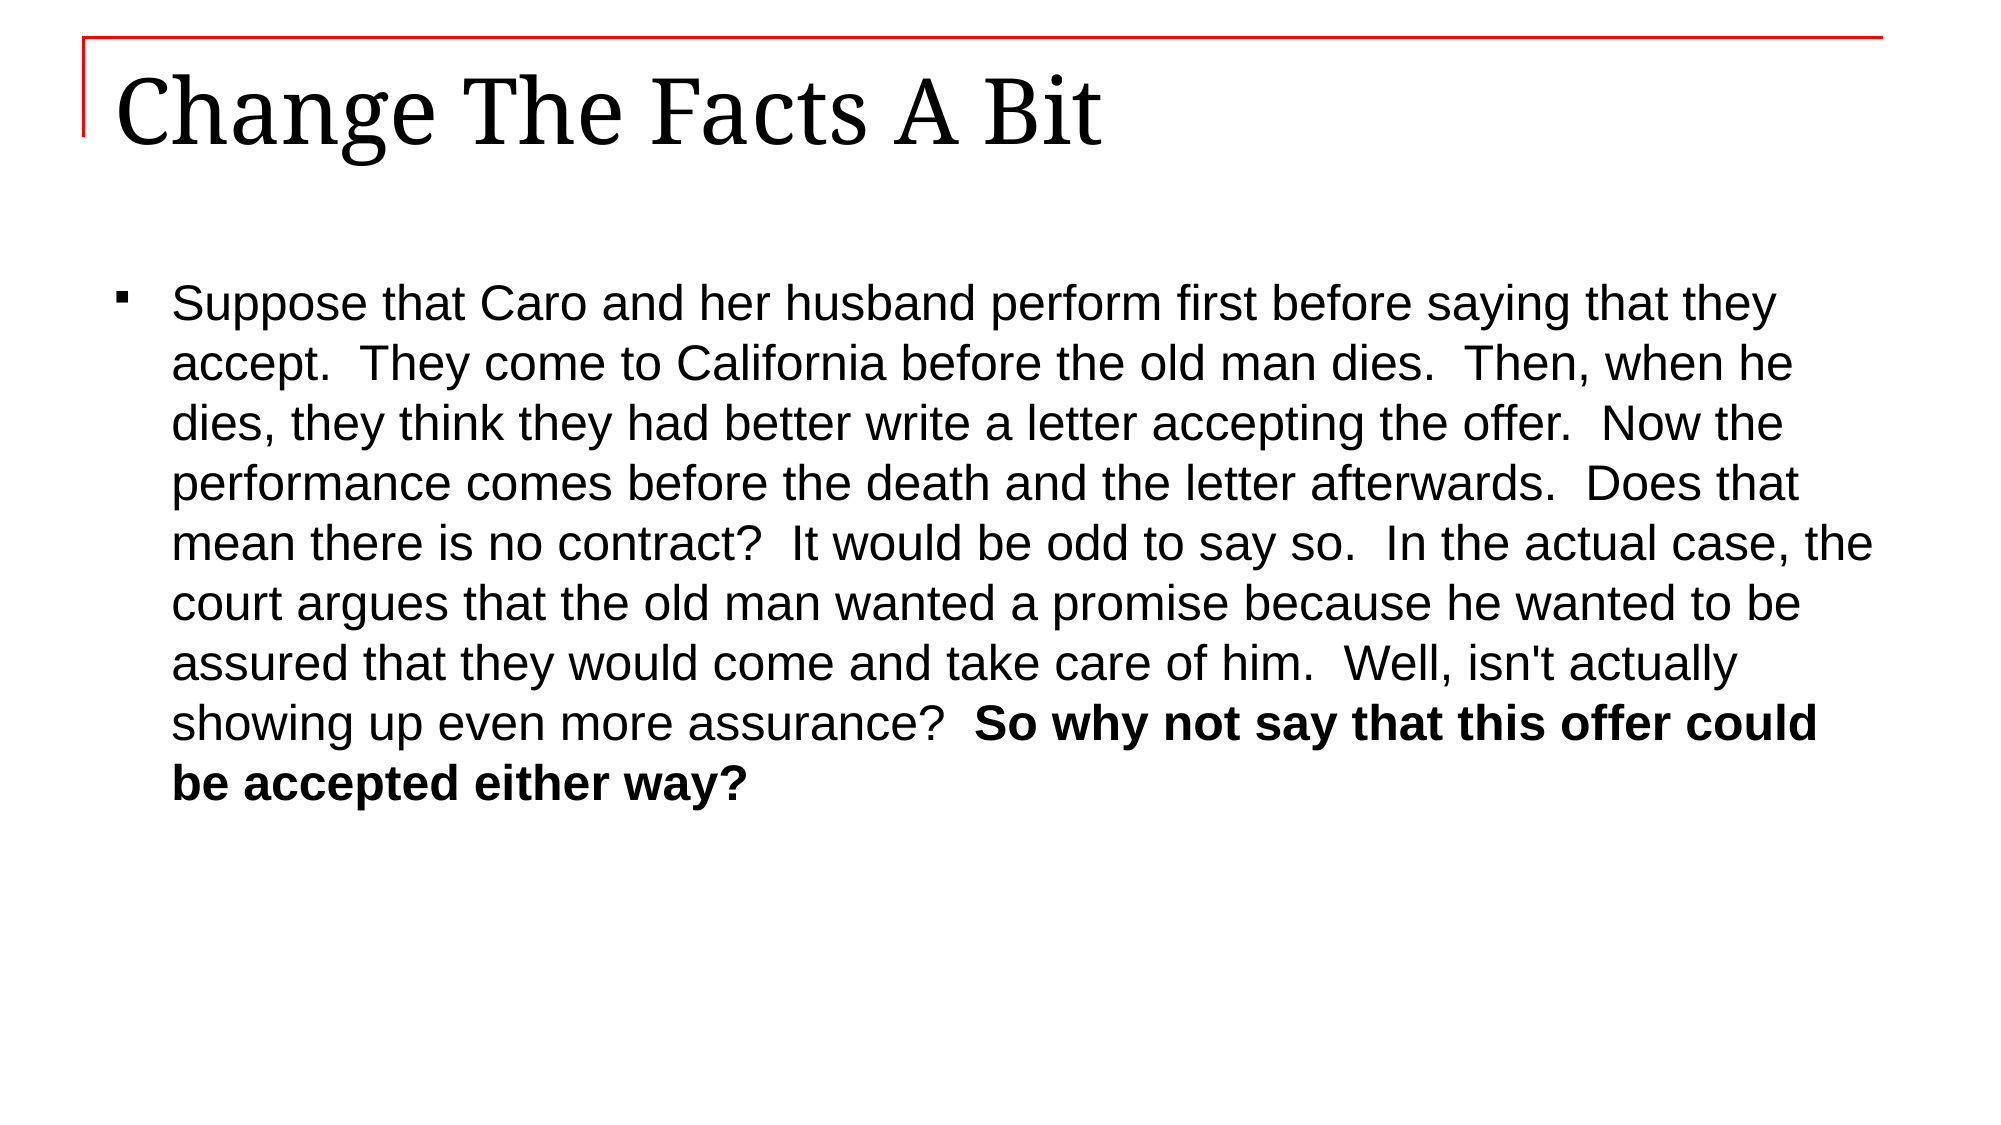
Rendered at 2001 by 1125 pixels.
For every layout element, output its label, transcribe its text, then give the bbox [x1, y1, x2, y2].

list Suppose that Caro and her husband perform first before saying that they accept. They come to California before the old man dies. Then, when he dies, they think they had better write a letter accepting the offer. Now the performance comes before the death and the letter afterwards. Does that mean there is no contract? It would be odd to say so. In the actual case, the court argues that the old man wanted a promise because he wanted to be assured that they would come and take care of him. Well, isn't actually showing up even more assurance? So why not say that this offer could be accepted either way? [99, 262, 1900, 1006]
title Change The Facts A Bit [99, 45, 1900, 233]
